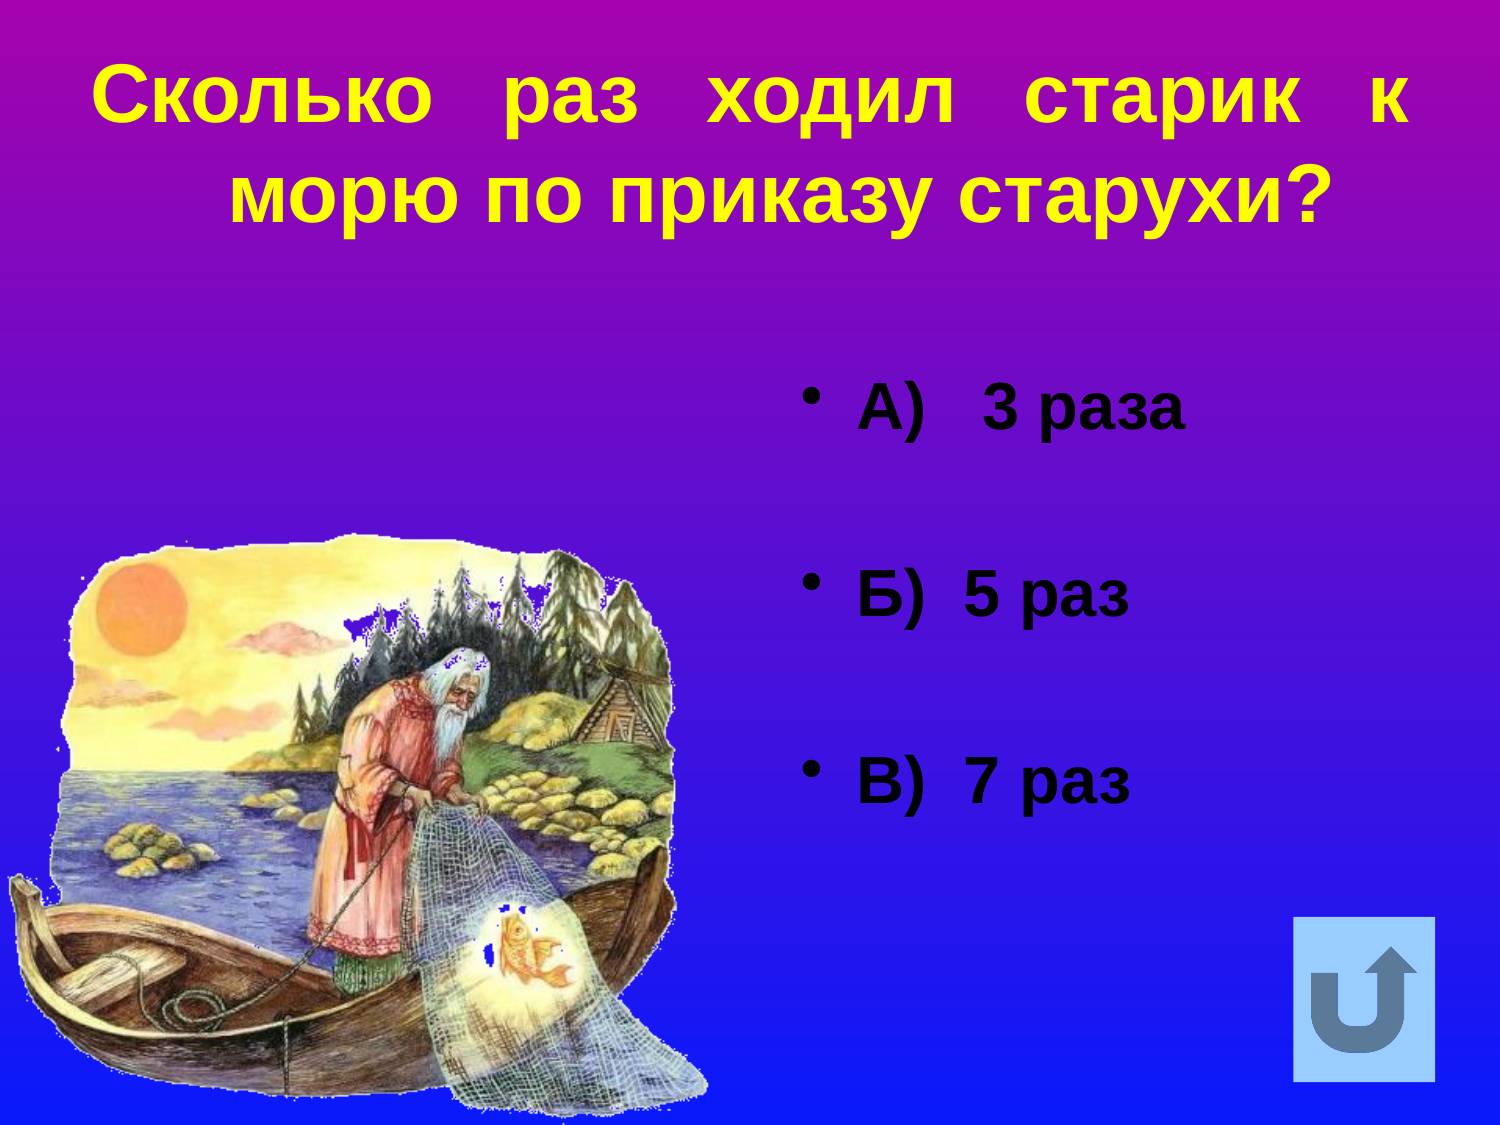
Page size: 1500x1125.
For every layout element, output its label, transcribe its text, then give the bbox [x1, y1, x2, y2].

title Сколько раз ходил старик к морю по приказу старухи? [75, 45, 1425, 233]
text_box [1293, 916, 1436, 1083]
picture [0, 526, 736, 1125]
list А) 3 раза Б) 5 раз В) 7 раз [785, 262, 1425, 1005]
